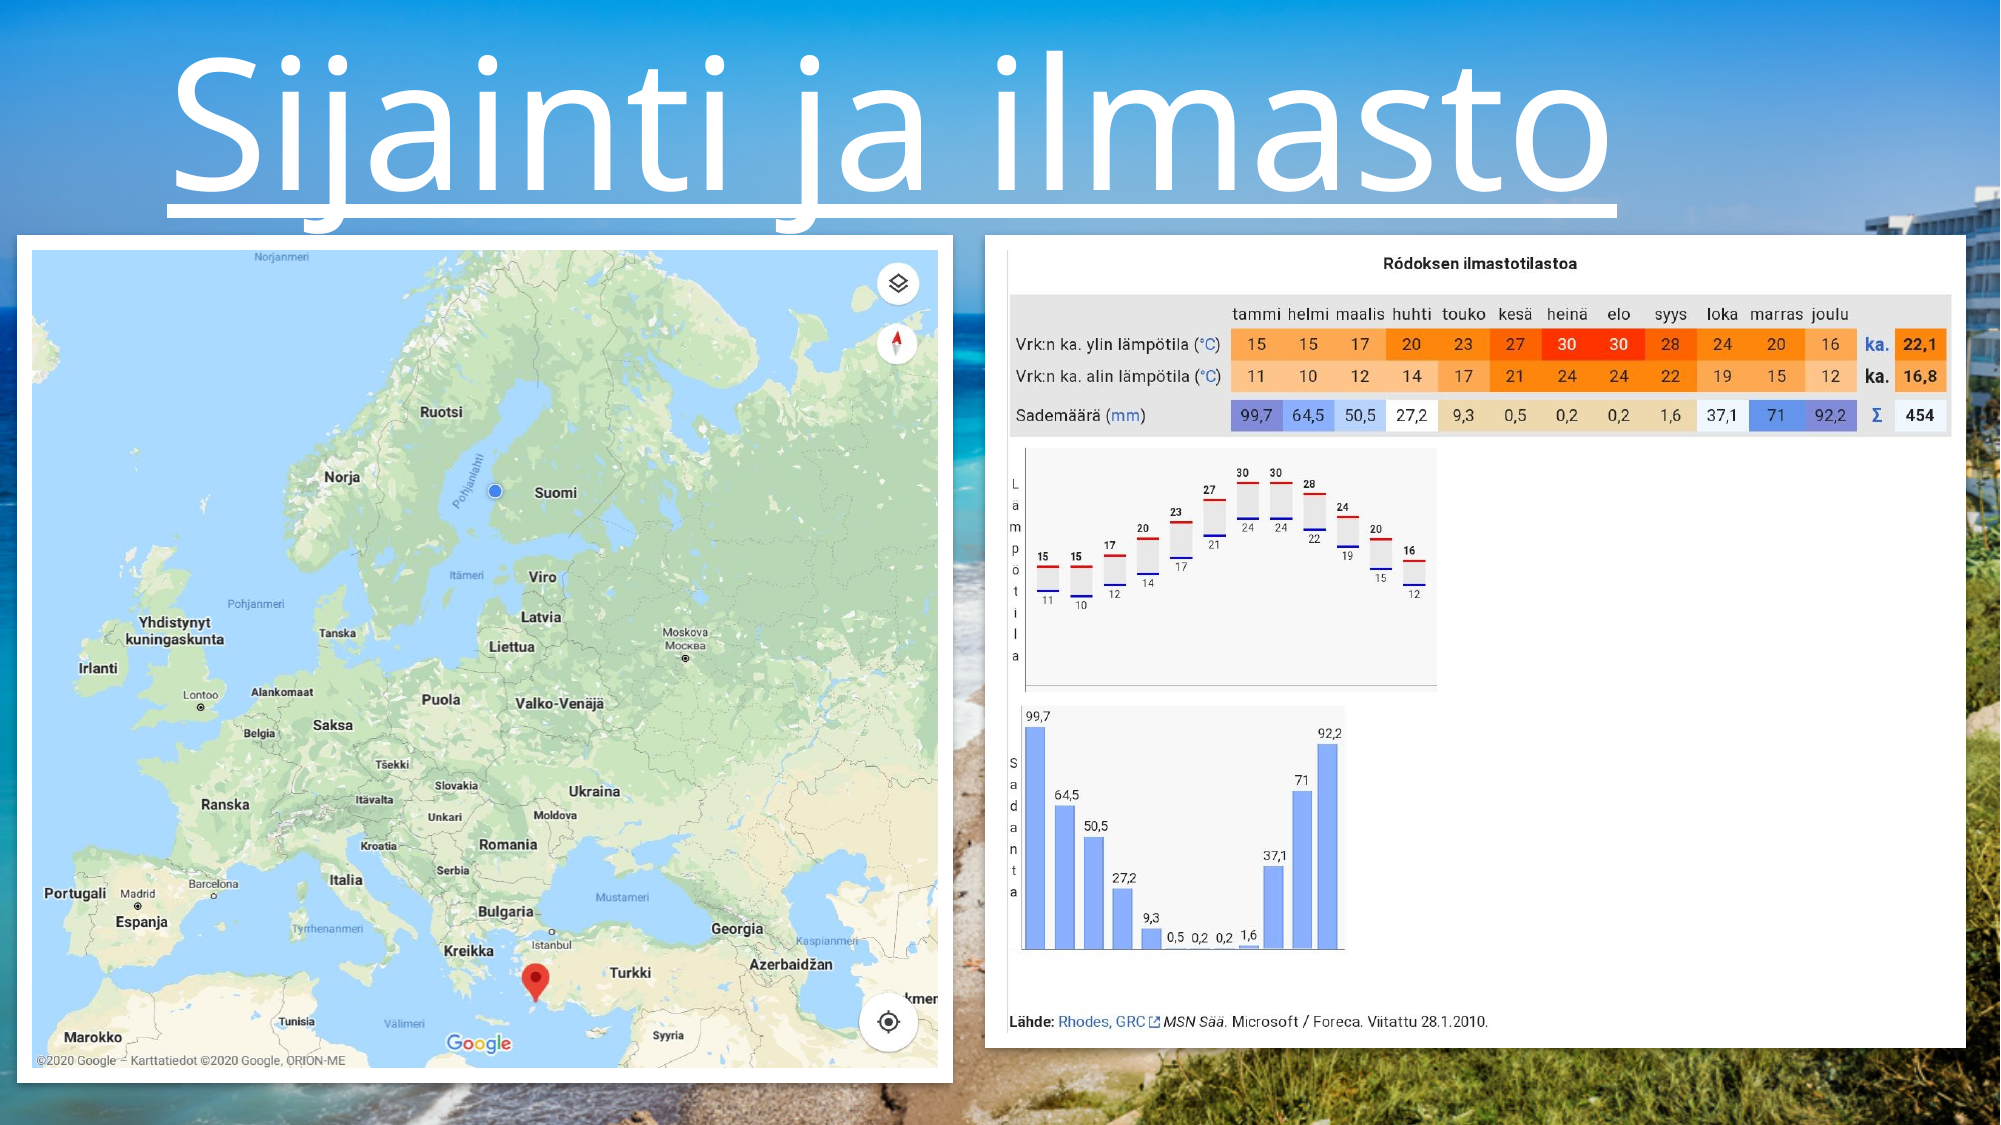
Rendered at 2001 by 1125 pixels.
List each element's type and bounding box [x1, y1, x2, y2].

picture [31, 249, 939, 1068]
list [0, 0, 2000, 1125]
picture [999, 249, 1952, 1034]
